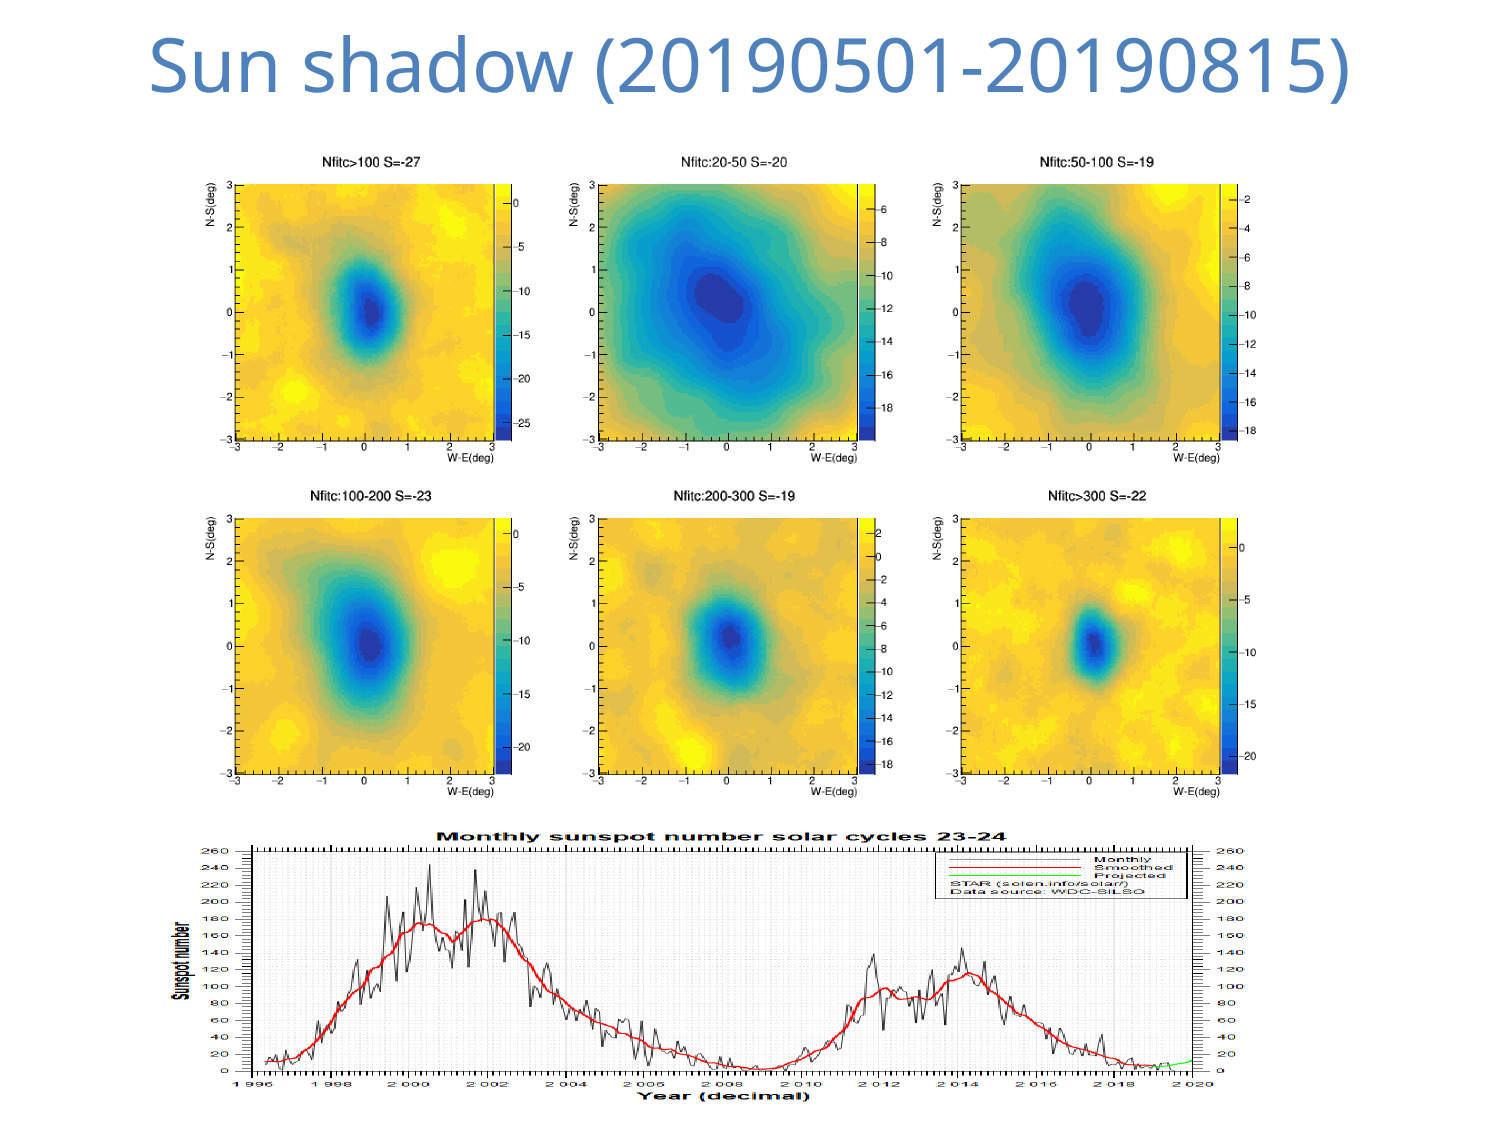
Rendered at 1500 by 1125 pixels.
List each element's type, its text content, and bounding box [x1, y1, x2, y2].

picture [199, 151, 1264, 806]
picture [133, 822, 1318, 1125]
title Sun shadow (20190501-20190815) [75, 18, 1425, 106]
